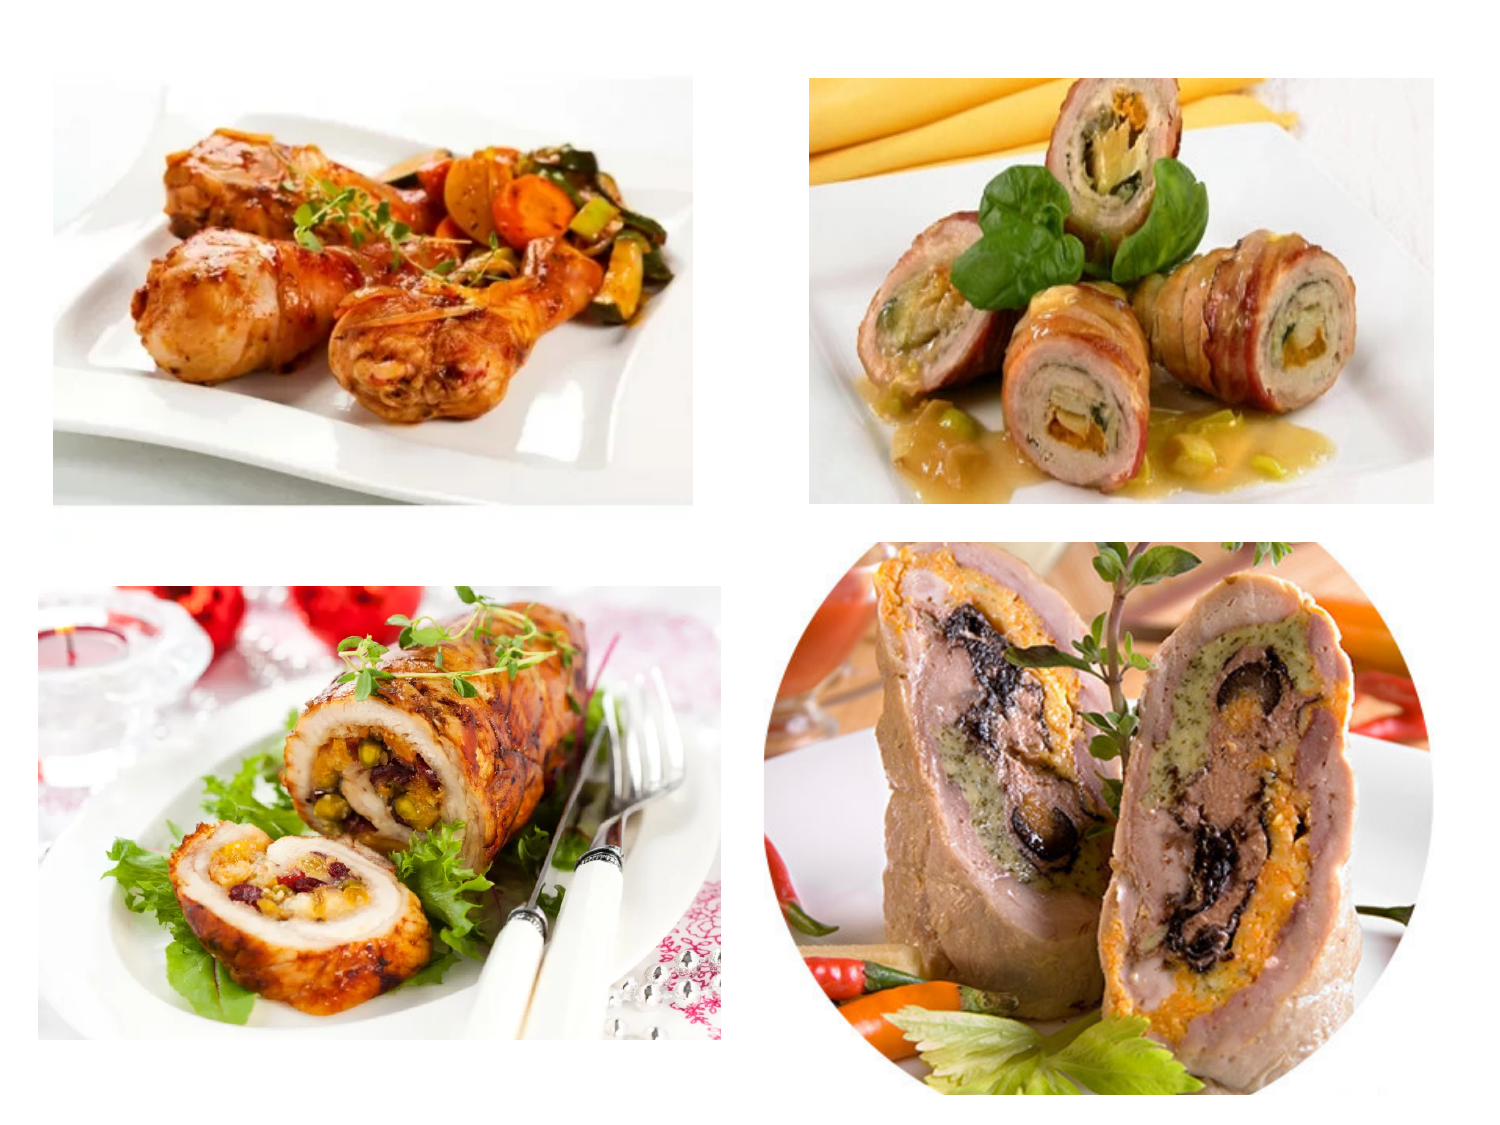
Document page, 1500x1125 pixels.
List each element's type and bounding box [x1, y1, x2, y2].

picture [808, 77, 1435, 504]
picture [52, 42, 693, 543]
picture [38, 585, 721, 1041]
picture [763, 542, 1435, 1095]
